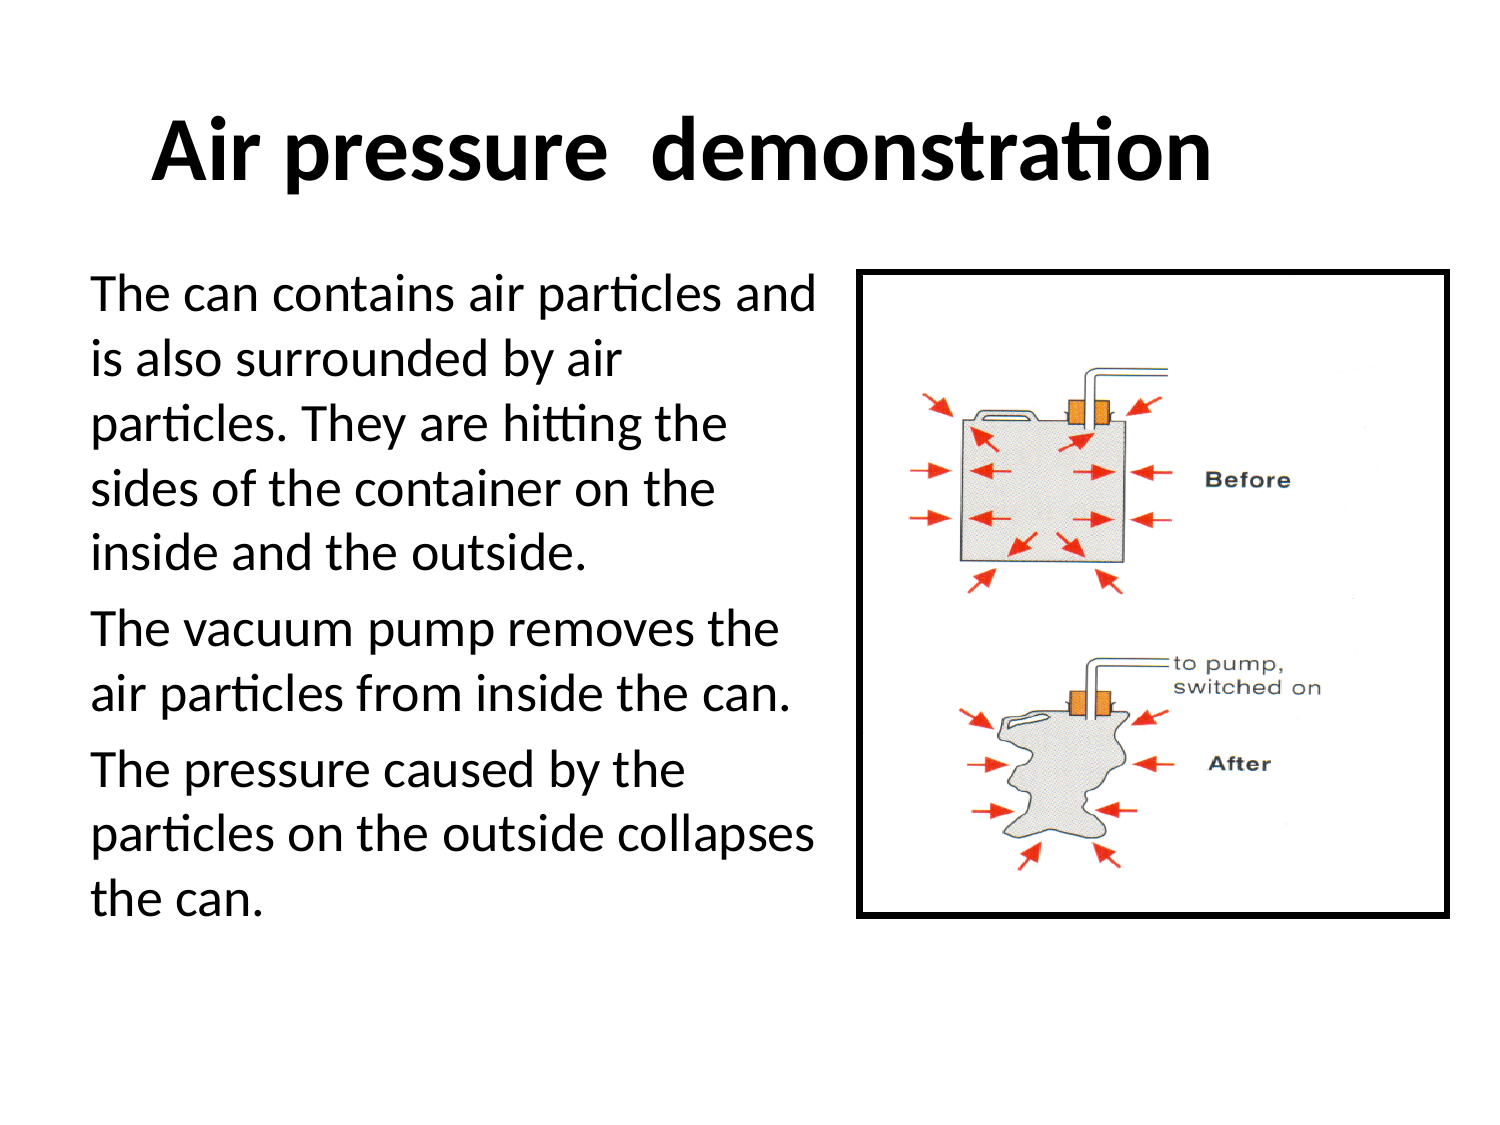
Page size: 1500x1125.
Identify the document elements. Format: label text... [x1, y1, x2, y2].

picture [862, 274, 1445, 913]
list The can contains air particles and is also surrounded by air particles. They are hitting the sides of the container on the inside and the outside. The vacuum pump removes the air particles from inside the can. The pressure caused by the particles on the outside collapses the can. [75, 249, 850, 938]
title Air pressure demonstration [24, 50, 1300, 238]
